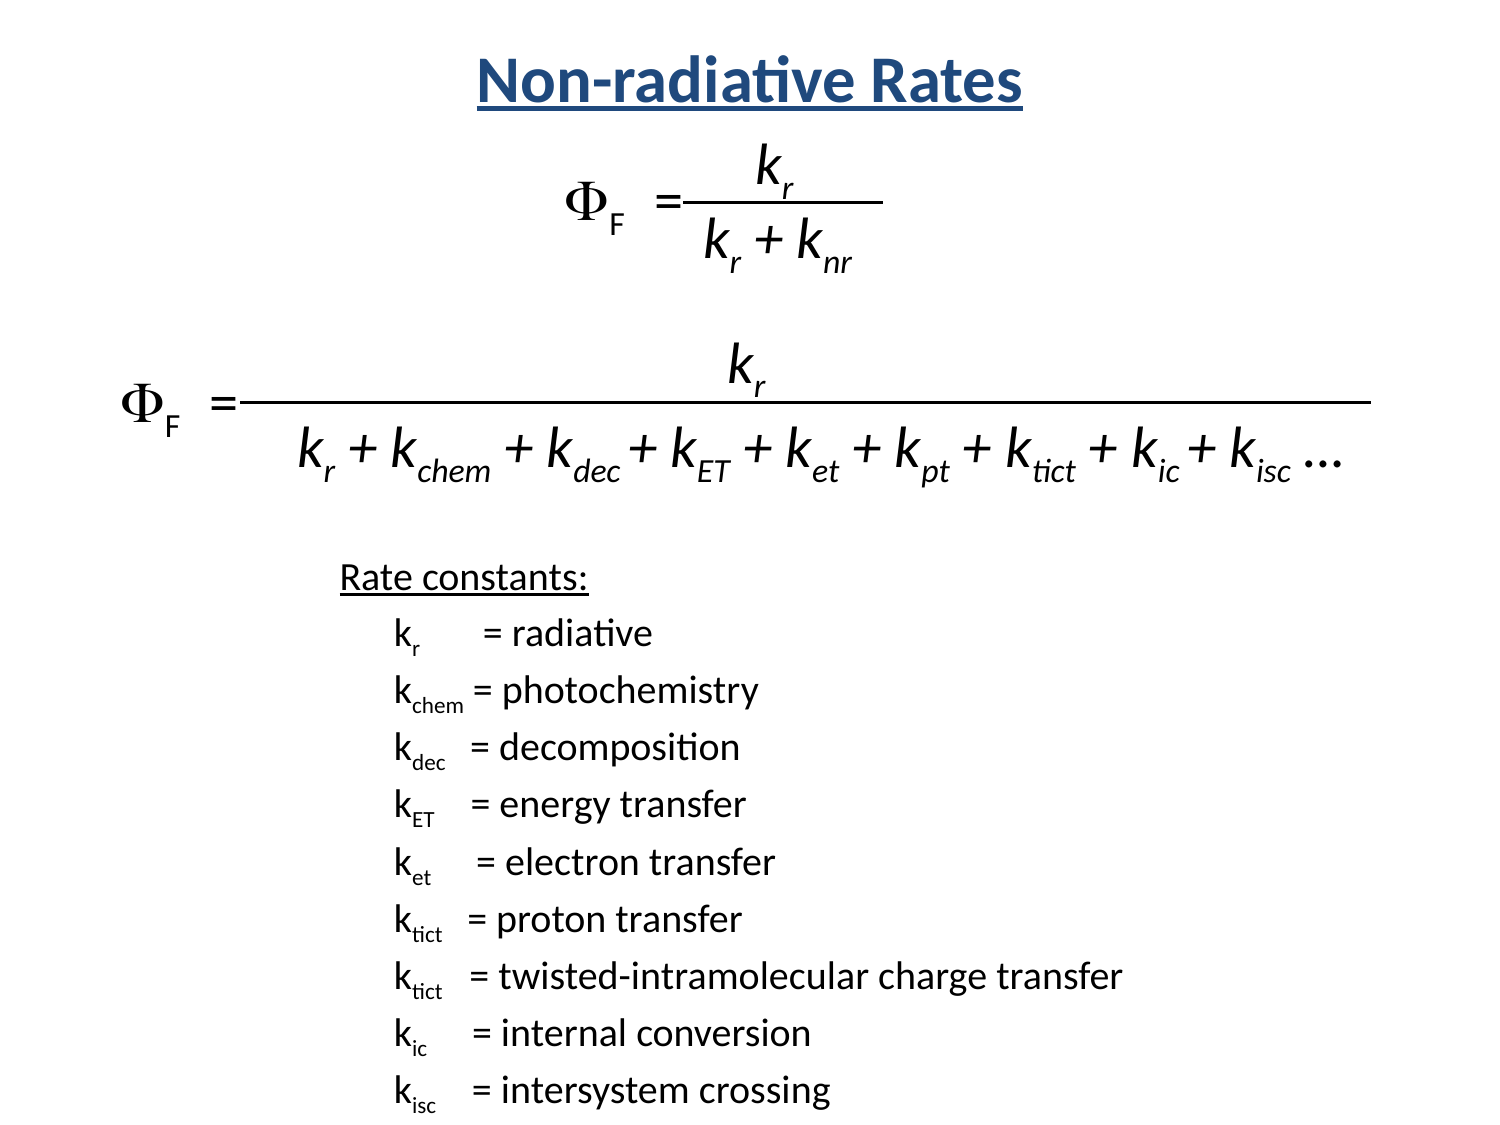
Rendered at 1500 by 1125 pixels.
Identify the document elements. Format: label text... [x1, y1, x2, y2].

text_box FF = [105, 356, 254, 452]
text_box kr + knr [809, 193, 880, 201]
text_box kr + kchem + kdec + kET + ket + kpt + ktict + kic + kisc … [282, 411, 1368, 497]
text_box kr + knr [688, 211, 880, 288]
text_box Non-radiative Rates [74, 0, 1425, 151]
list Rate constants: kr = radiative kchem = photochemistry kdec = decomposition kET = energy transfer ket = electron transfer ktict = proton transfer ktict = twisted-intramolecular charge transfer kic = internal conversion kisc = intersystem crossing [324, 548, 1200, 1125]
text_box kr [712, 317, 781, 401]
text_box kr + knr [698, 193, 740, 201]
text_box FF = [550, 155, 698, 250]
text_box kr [740, 151, 809, 201]
